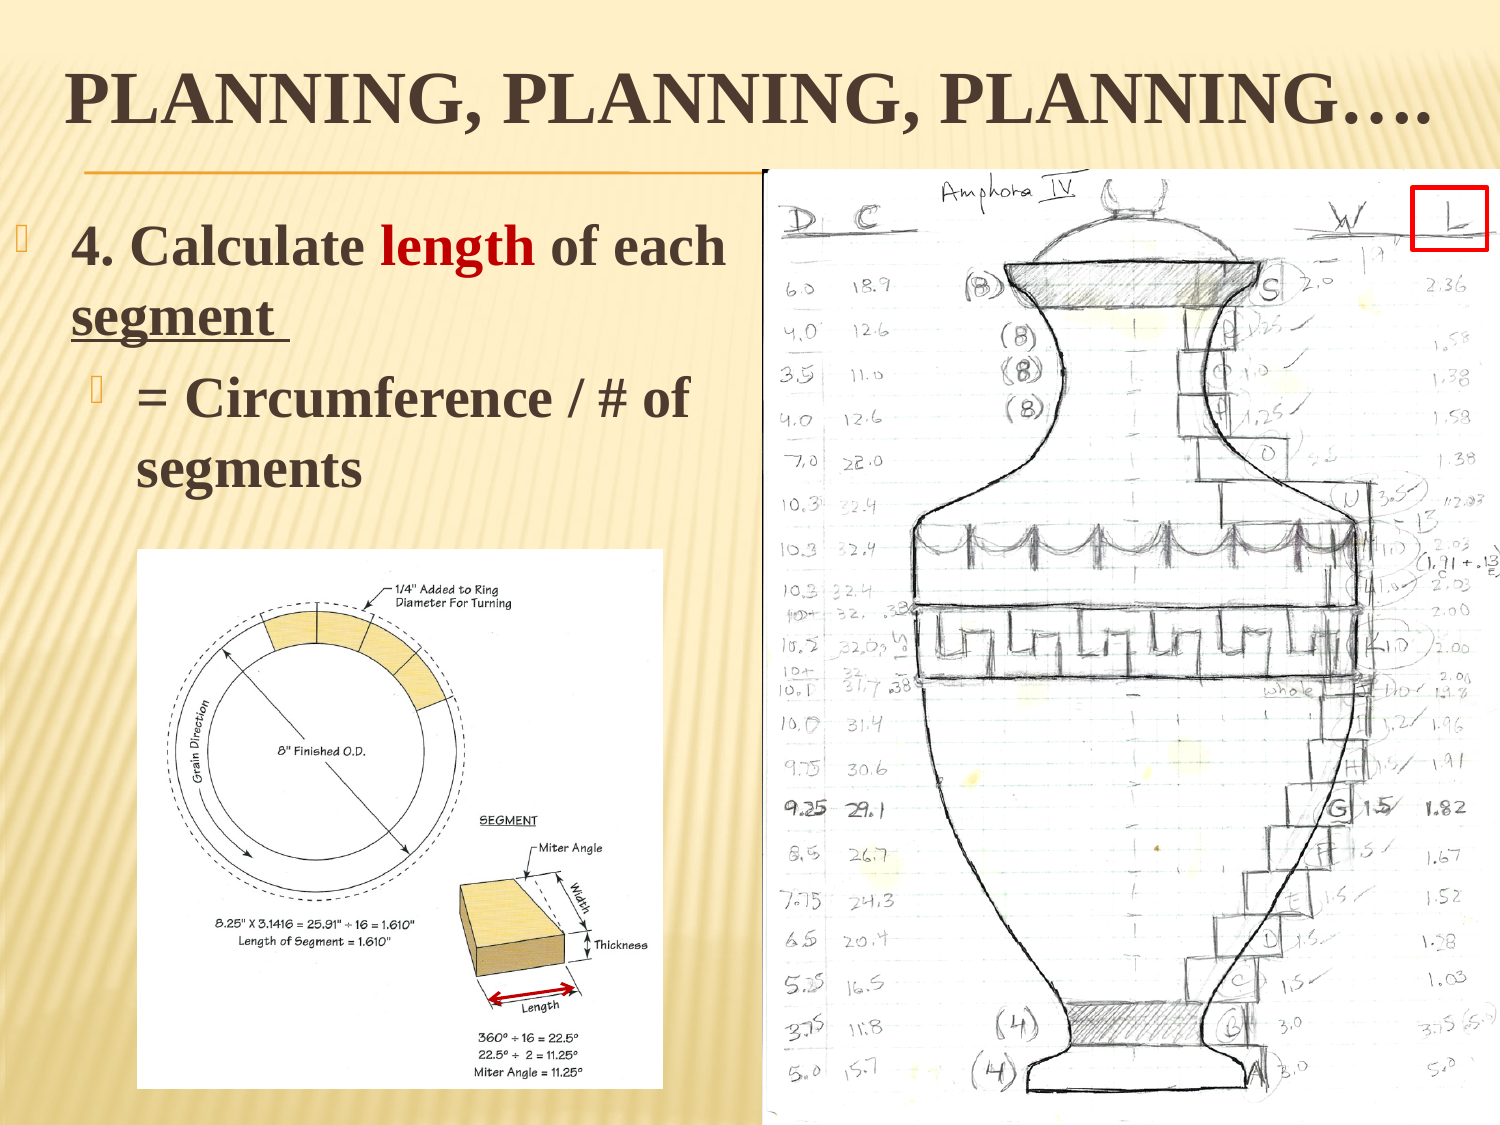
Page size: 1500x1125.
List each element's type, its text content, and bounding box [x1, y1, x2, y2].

picture [137, 549, 663, 1089]
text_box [487, 987, 576, 1001]
title PLANNING, PLANNING, PLANNING…. [50, 24, 1475, 163]
list 4. Calculate length of each segment = Circumference / # of segments [0, 200, 752, 998]
picture [762, 169, 1500, 1125]
